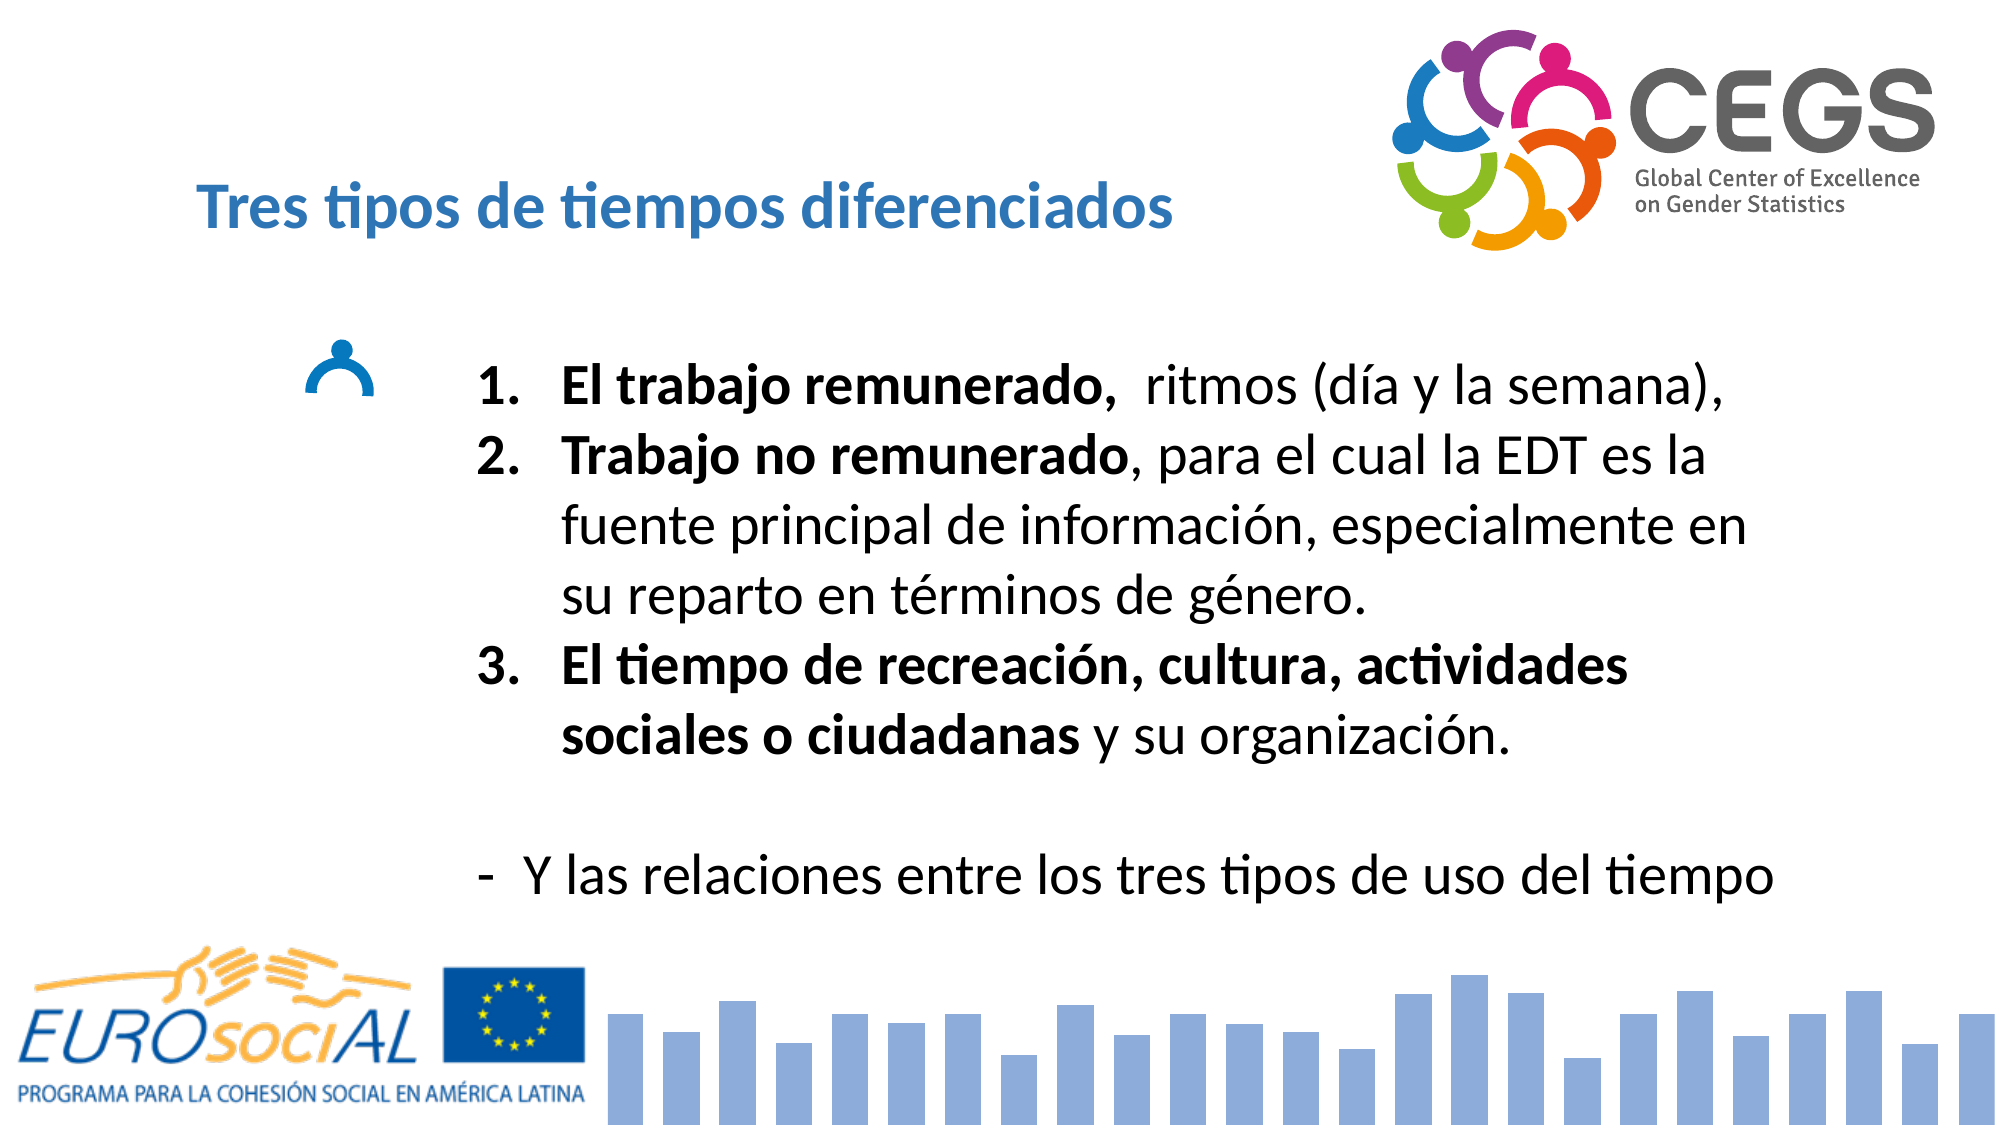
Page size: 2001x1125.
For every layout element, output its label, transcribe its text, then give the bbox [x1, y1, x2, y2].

picture [0, 927, 1995, 1125]
picture [305, 348, 372, 415]
text_box El trabajo remunerado, ritmos (día y la semana), Trabajo no remunerado, para el cual la EDT es la fuente principal de información, especialmente en su reparto en términos de género. El tiempo de recreación, cultura, actividades sociales o ciudadanas y su organización. Y las relaciones entre los tres tipos de uso del tiempo [386, 339, 1803, 974]
text_box Tres tipos de tiempos diferenciados [181, 154, 1340, 250]
picture [1392, 29, 1935, 251]
